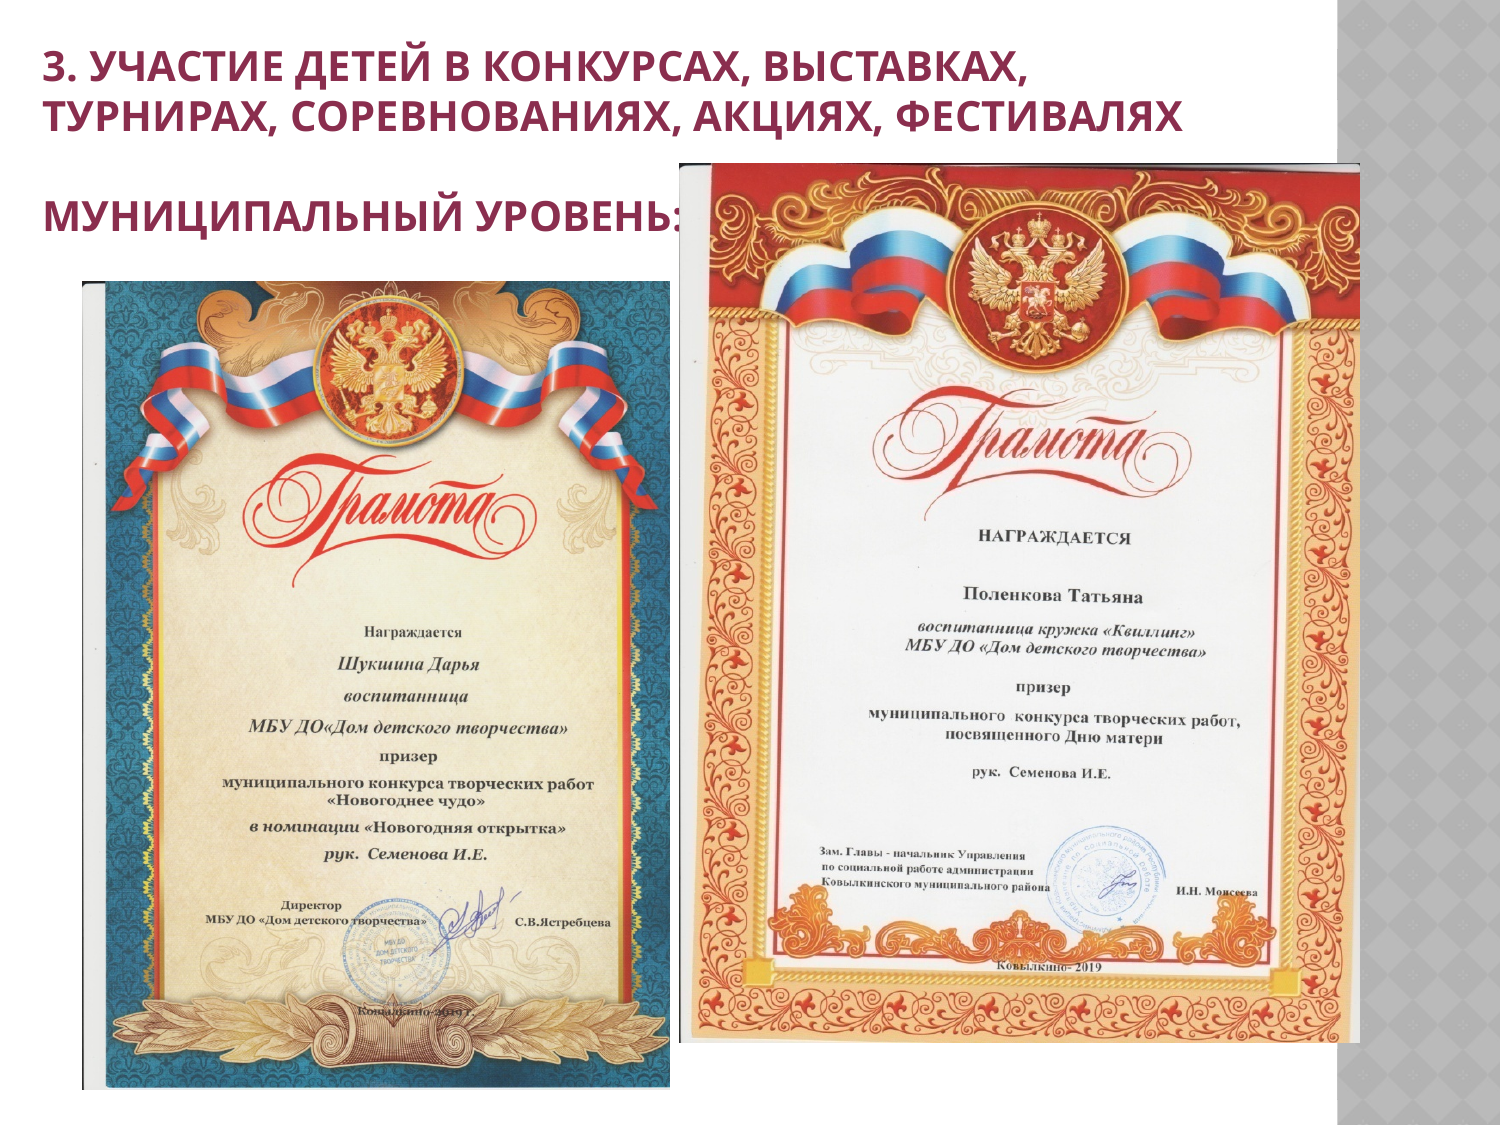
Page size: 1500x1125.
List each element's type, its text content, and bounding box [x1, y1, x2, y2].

picture [81, 280, 671, 1091]
title 3. Участие детей в конкурсах, выставках, турнирах, соревнованиях, акциях, фестивалях Муниципальный уровень: 4 [35, 23, 1263, 240]
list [679, 163, 1360, 1044]
